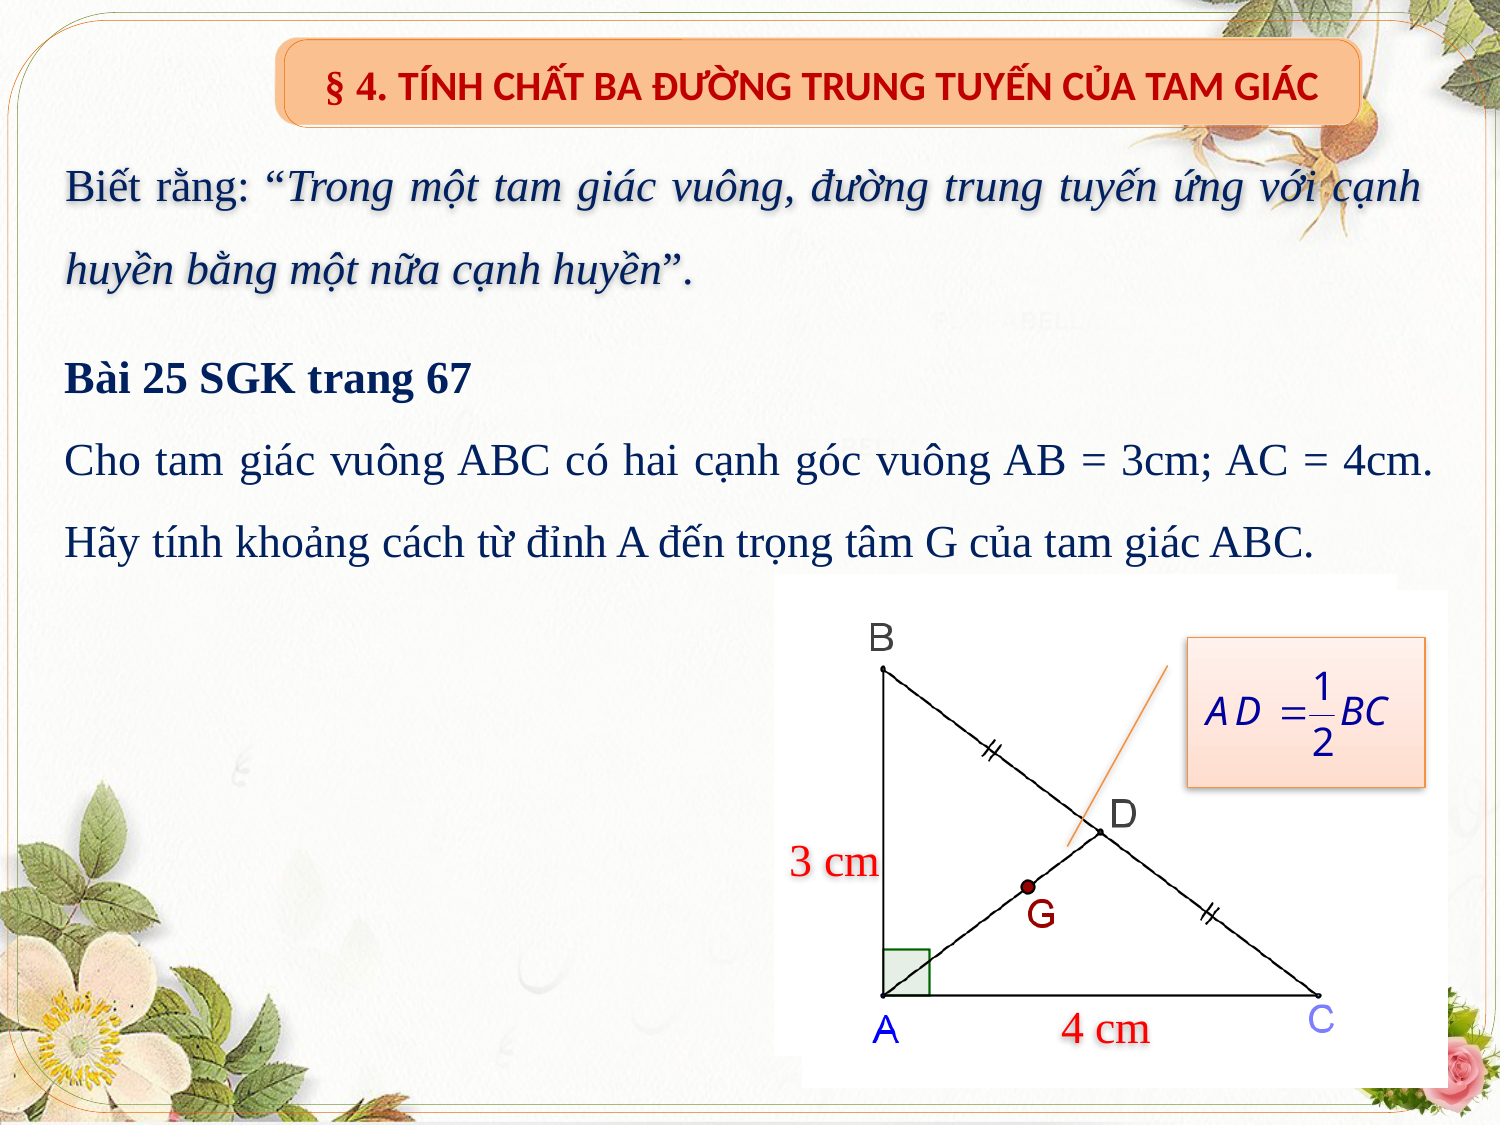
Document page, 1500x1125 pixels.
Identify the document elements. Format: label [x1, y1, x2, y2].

text_box [274, 37, 1363, 128]
picture [0, 0, 1500, 1125]
text_box [774, 590, 1448, 1089]
text_box [7, 12, 1496, 1113]
text_box [1187, 637, 1426, 788]
